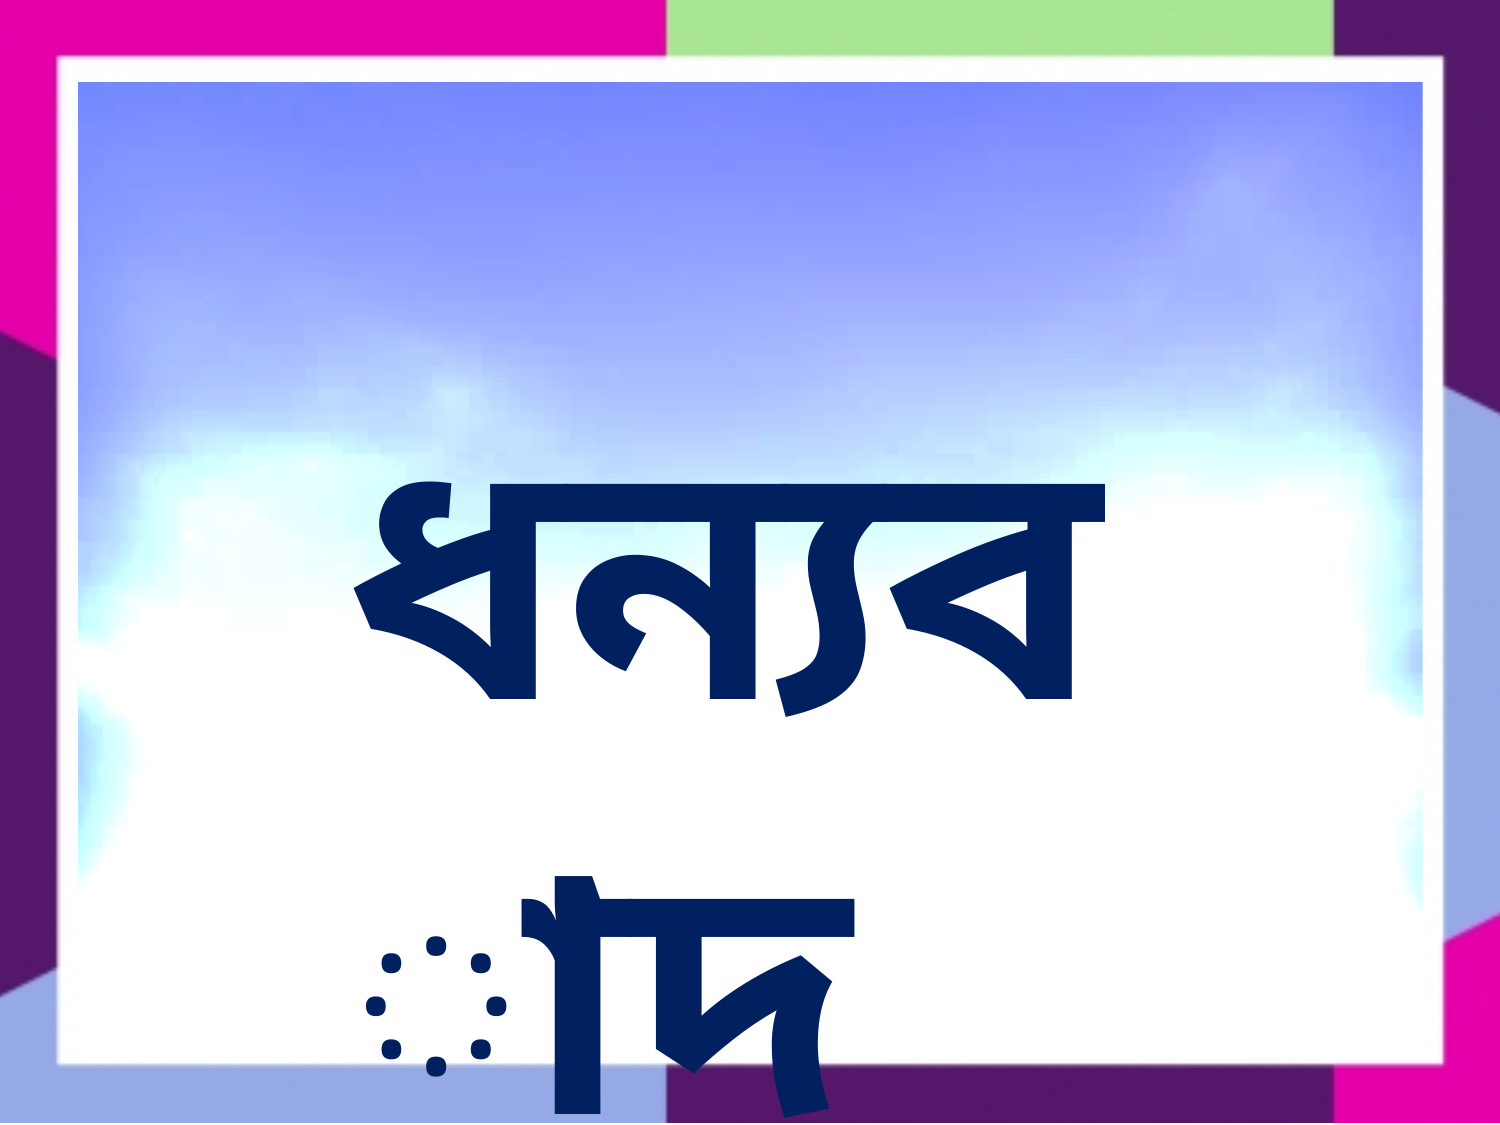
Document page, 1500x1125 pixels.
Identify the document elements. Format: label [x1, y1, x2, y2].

text_box [0, 0, 1500, 1123]
